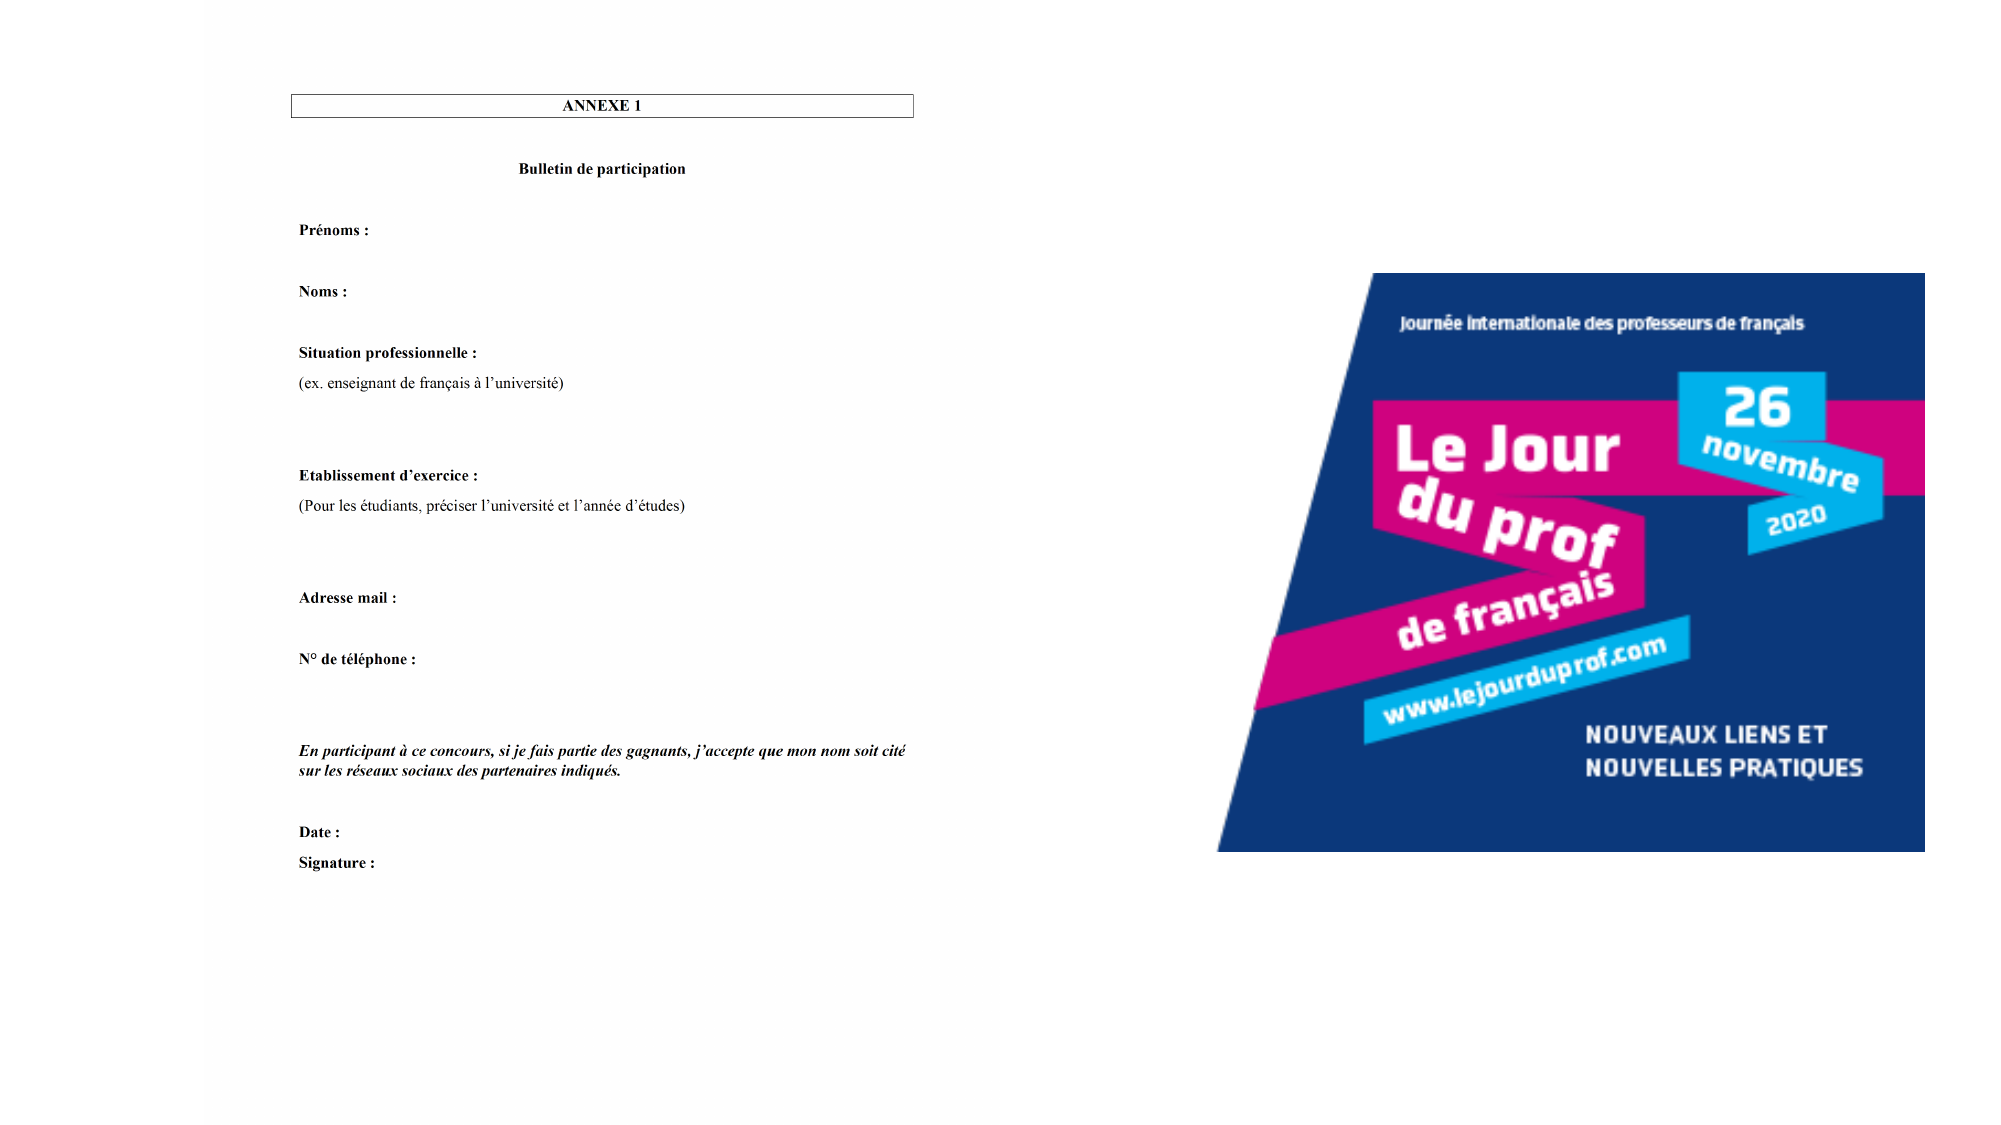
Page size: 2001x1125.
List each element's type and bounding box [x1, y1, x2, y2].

picture [204, 0, 1925, 1125]
